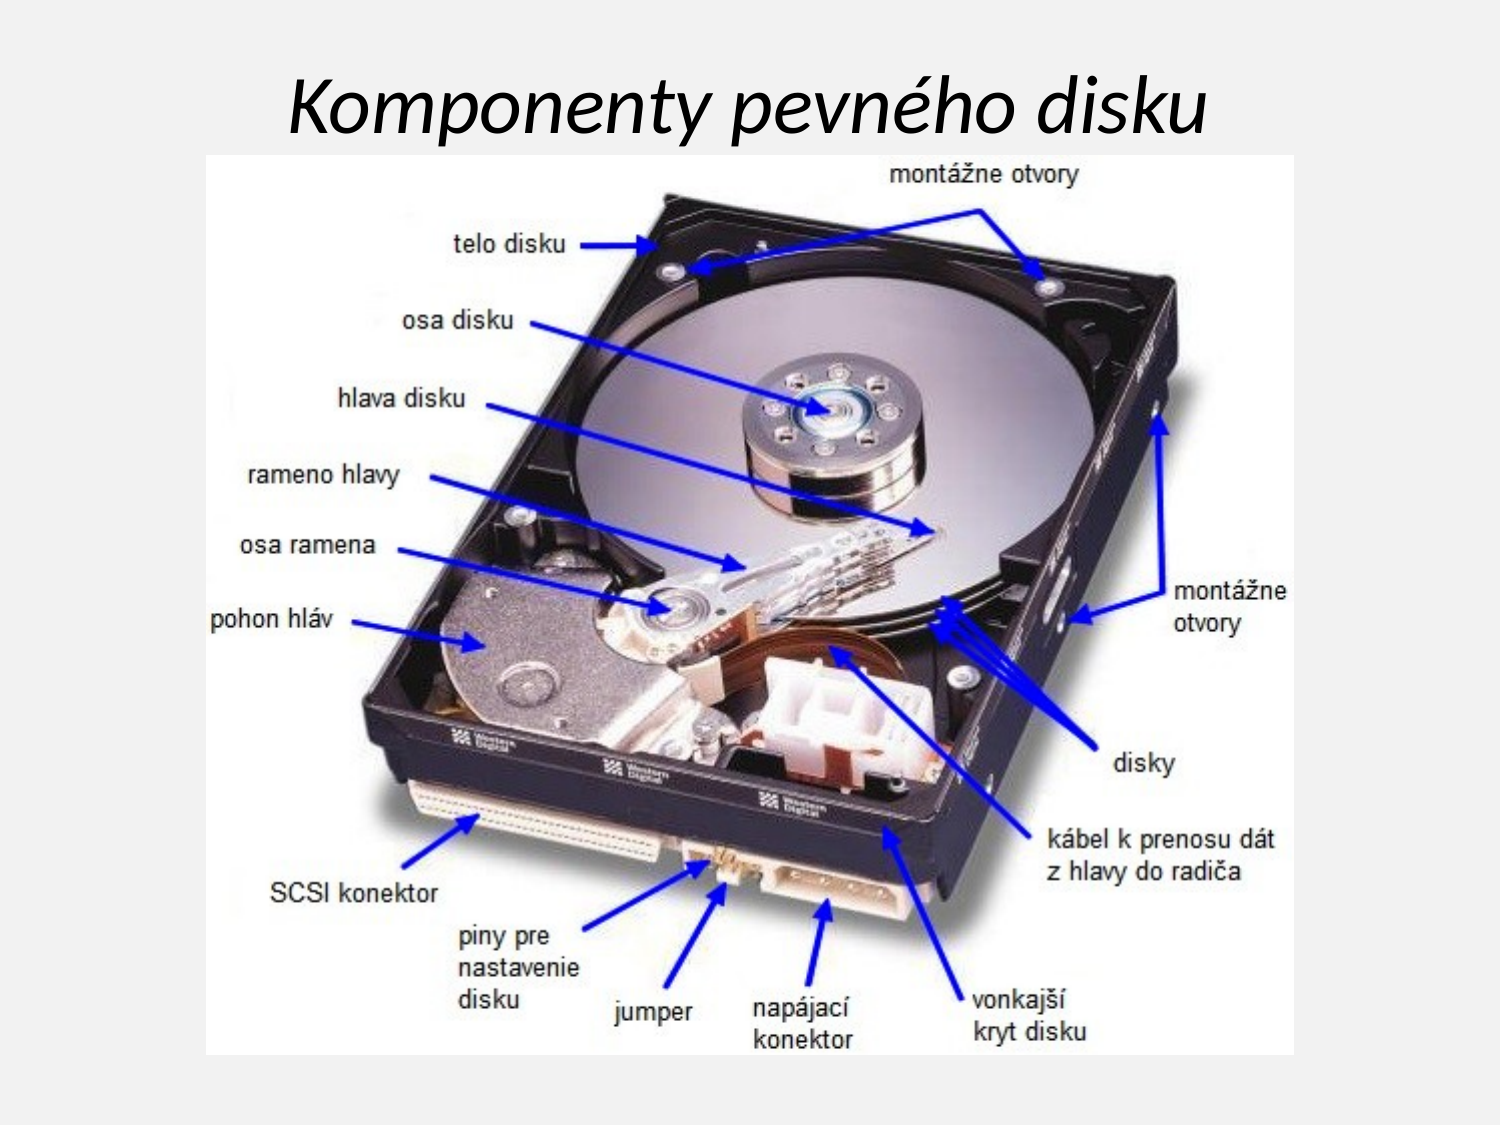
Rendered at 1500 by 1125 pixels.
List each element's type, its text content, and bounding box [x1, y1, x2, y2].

picture [206, 155, 1294, 1055]
text_box Komponenty pevného disku [272, 42, 1225, 154]
